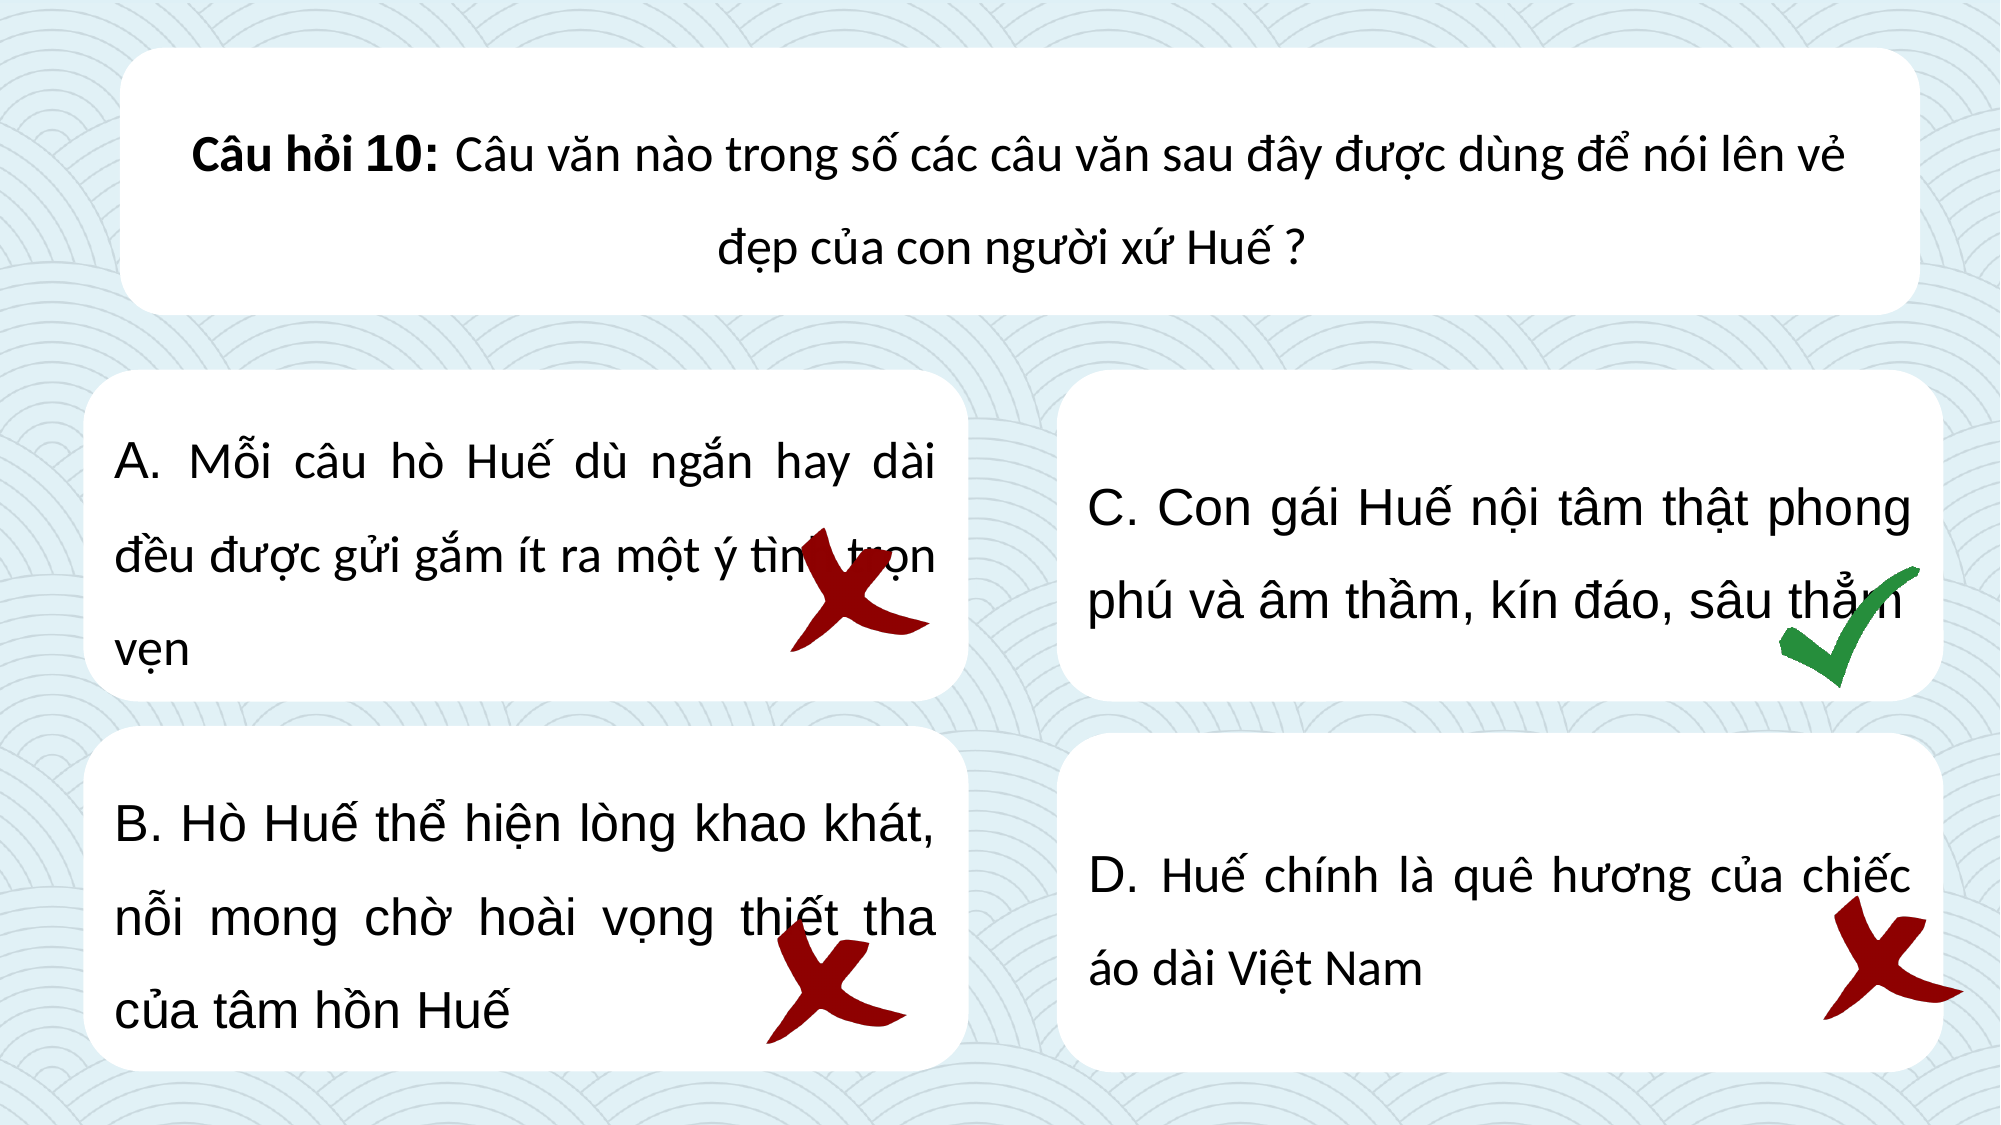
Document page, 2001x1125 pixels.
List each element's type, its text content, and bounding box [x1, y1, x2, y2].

picture [1779, 566, 1920, 688]
picture [766, 918, 907, 1044]
text_box Câu hỏi 10: Câu văn nào trong số các câu văn sau đây được dùng để nói lên vẻ đẹp của con người xứ Huế ? [118, 46, 1922, 317]
text_box A. Mỗi câu hò Huế dù ngắn hay dài đều được gửi gắm ít ra một ý tình trọn vẹn [82, 368, 970, 703]
picture [1823, 895, 1964, 1020]
text_box B. Hò Huế thể hiện lòng khao khát, nỗi mong chờ hoài vọng thiết tha của tâm hồn Huế [82, 724, 970, 1073]
picture [790, 527, 930, 653]
text_box [0, 3, 2000, 1125]
text_box D. Huế chính là quê hương của chiếc áo dài Việt Nam [1055, 731, 1945, 1074]
text_box C. Con gái Huế nội tâm thật phong phú và âm thầm, kín đáo, sâu thẳm [1055, 368, 1945, 703]
